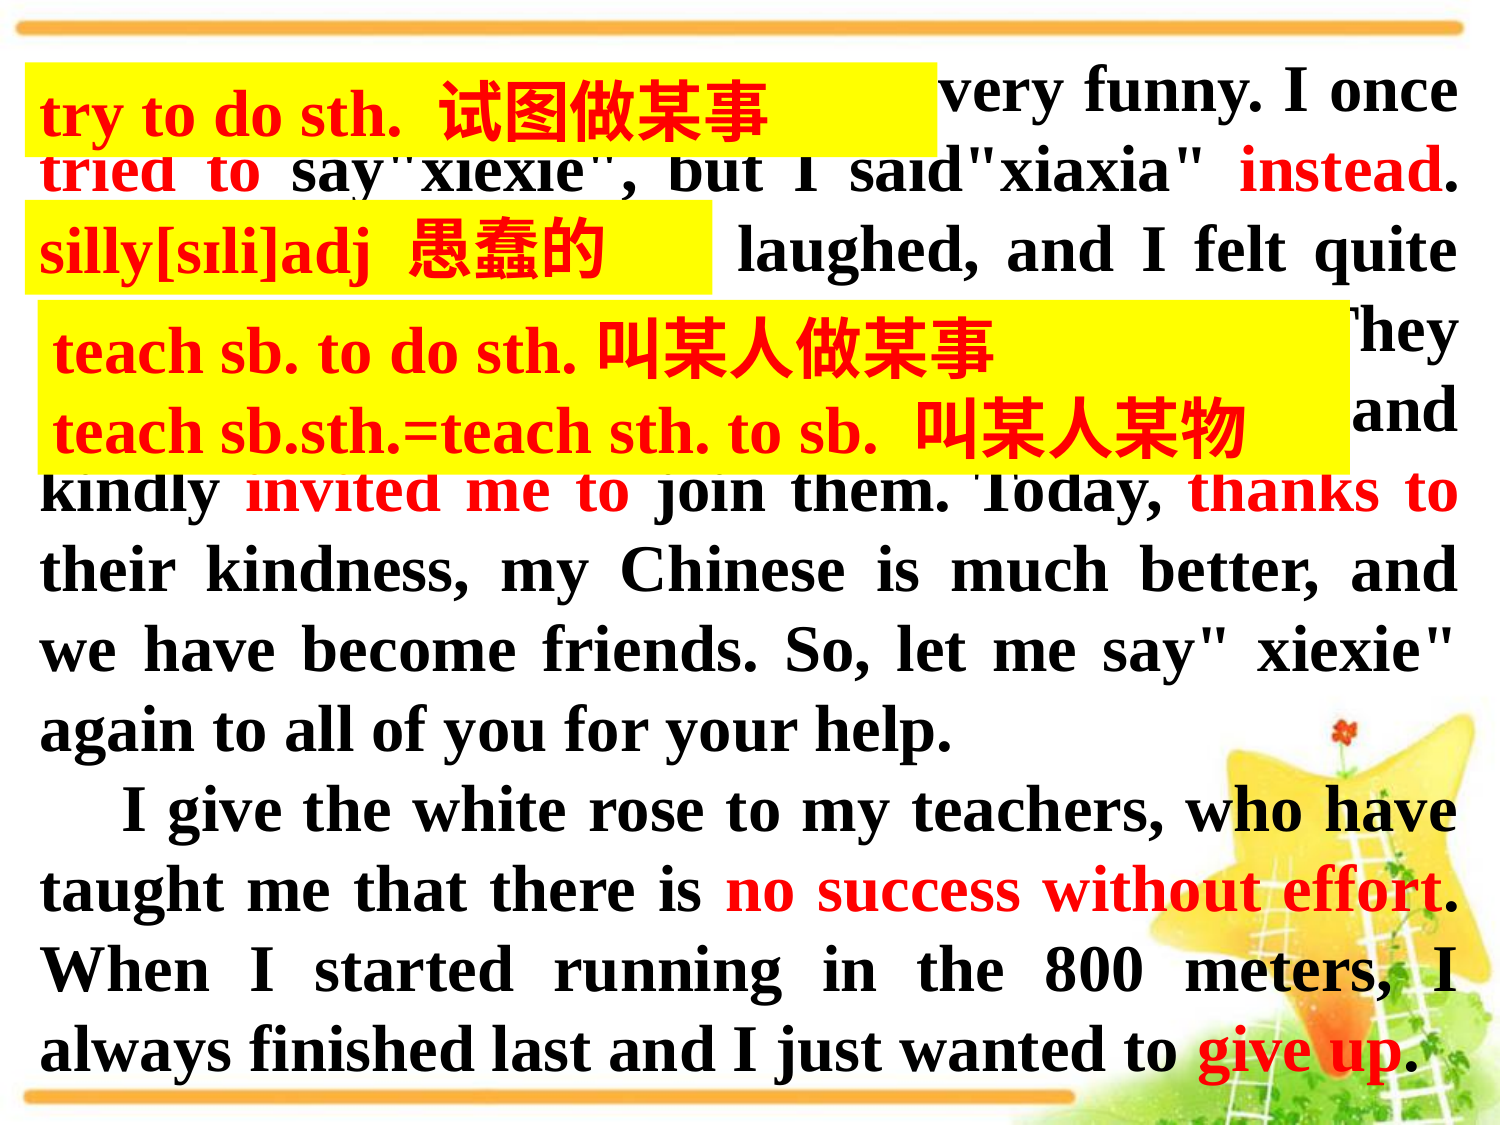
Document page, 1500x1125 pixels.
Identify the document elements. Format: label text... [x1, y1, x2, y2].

text_box teach sb. to do sth.叫某人做某事 teach sb.sth.=teach sth. to sb. 叫某人某物 [37, 299, 1350, 475]
picture [0, 0, 1500, 1125]
text_box and some of my mistakes were very funny. I once tried to say"xiexie", but I said"xiaxia" instead. Of course some people laughed, and I felt quite silly. But they were not laughing at me. They taught me to say many things in Chinese and kindly invited me to join them. Today, thanks to their kindness, my Chinese is much better, and we have become friends. So, let me say" xiexie" again to all of you for your help. I give the white rose to my teachers, who have taught me that there is no success without effort. When I started running in the 800 meters, I always finished last and I just wanted to give up. [24, 37, 1475, 1092]
text_box try to do sth. 试图做某事 [24, 62, 938, 158]
text_box silly[sɪli]adj 愚蠢的 [24, 199, 713, 295]
